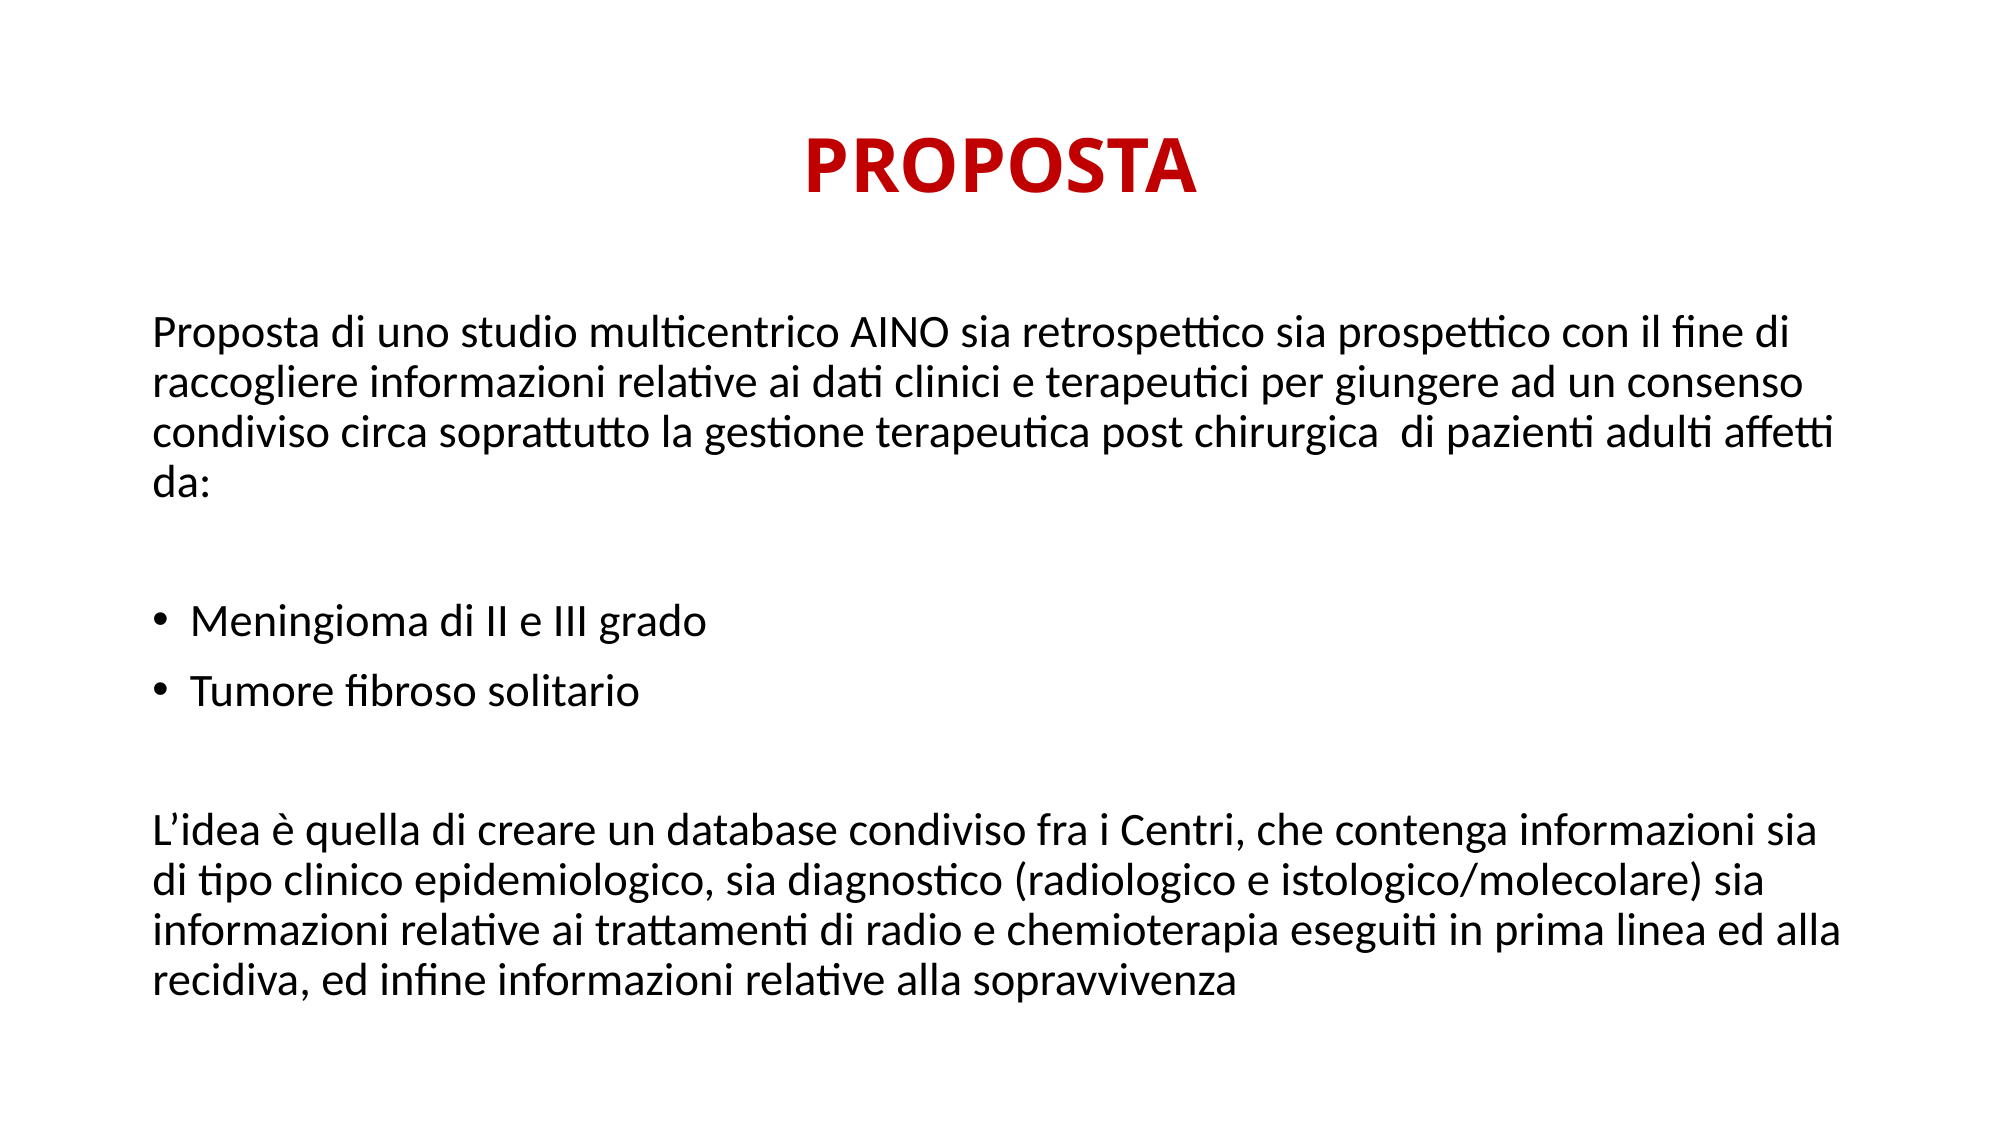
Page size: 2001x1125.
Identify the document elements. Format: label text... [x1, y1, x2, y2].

list Proposta di uno studio multicentrico AINO sia retrospettico sia prospettico con il fine di raccogliere informazioni relative ai dati clinici e terapeutici per giungere ad un consenso condiviso circa soprattutto la gestione terapeutica post chirurgica di pazienti adulti affetti da: Meningioma di II e III grado Tumore fibroso solitario L’idea è quella di creare un database condiviso fra i Centri, che contenga informazioni sia di tipo clinico epidemiologico, sia diagnostico (radiologico e istologico/molecolare) sia informazioni relative ai trattamenti di radio e chemioterapia eseguiti in prima linea ed alla recidiva, ed infine informazioni relative alla sopravvivenza [137, 299, 1863, 1014]
title PROPOSTA [137, 59, 1863, 278]
